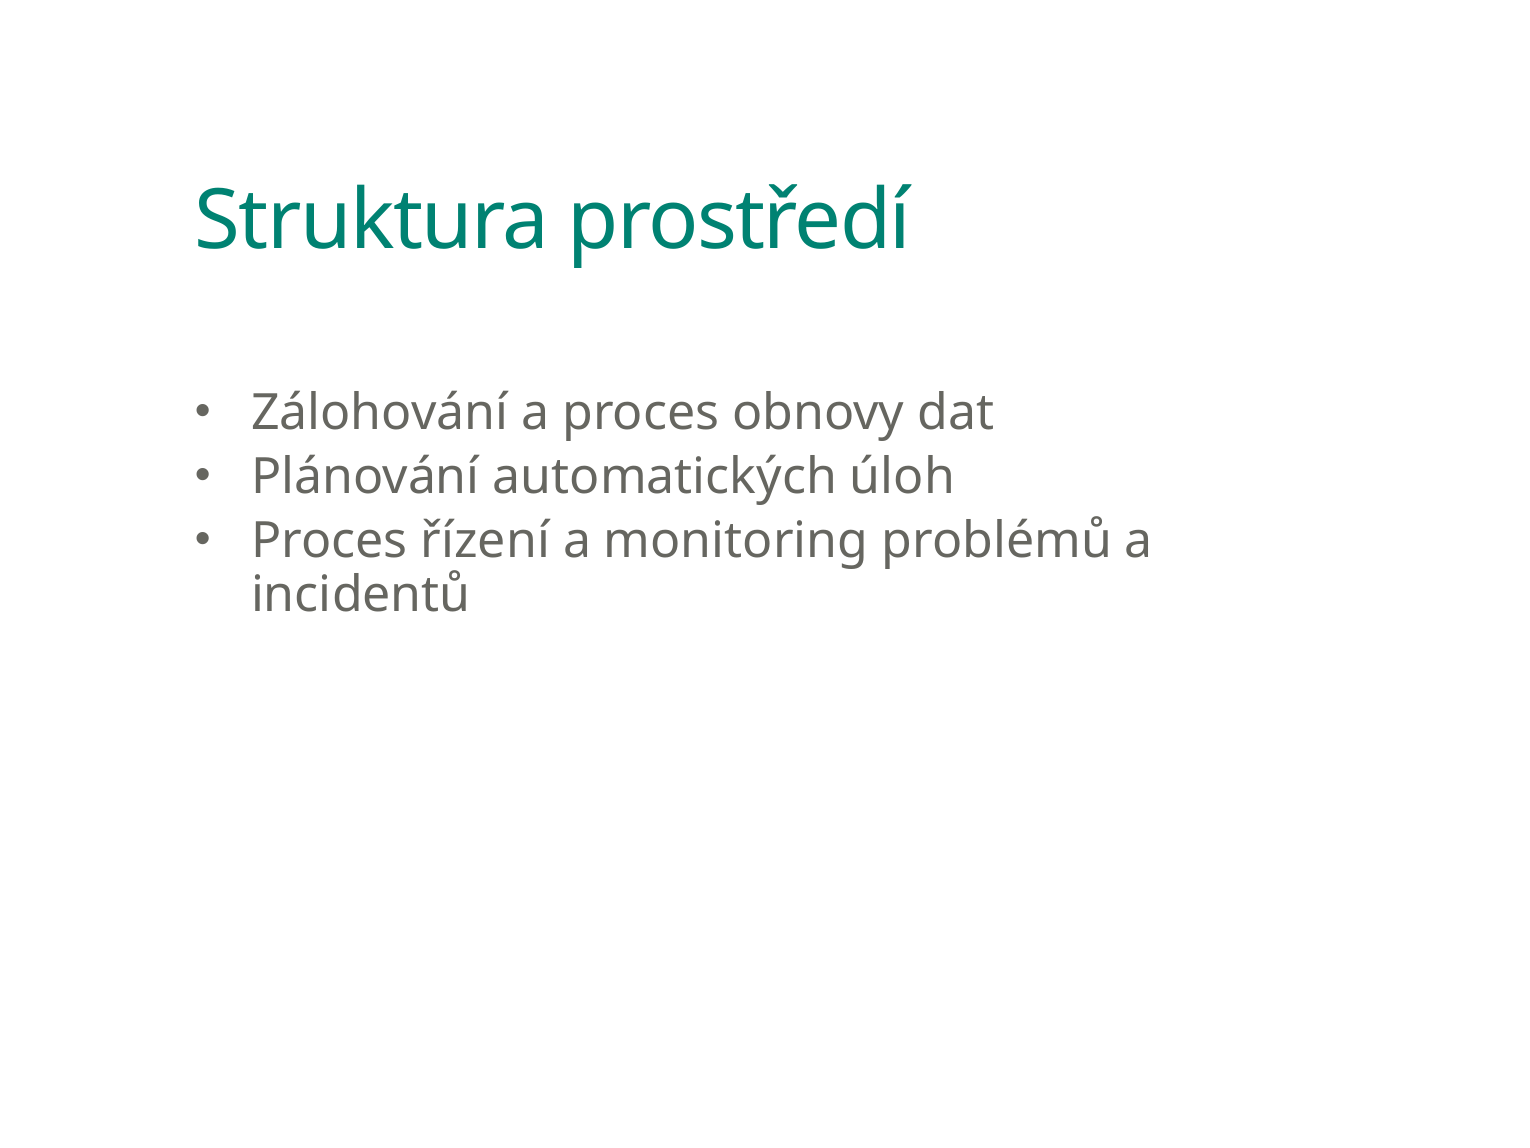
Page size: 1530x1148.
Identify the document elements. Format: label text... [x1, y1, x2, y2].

list Zálohování a proces obnovy dat Plánování automatických úloh Proces řízení a monitoring problémů a incidentů [179, 378, 1335, 964]
title Struktura prostředí [179, 168, 1335, 289]
